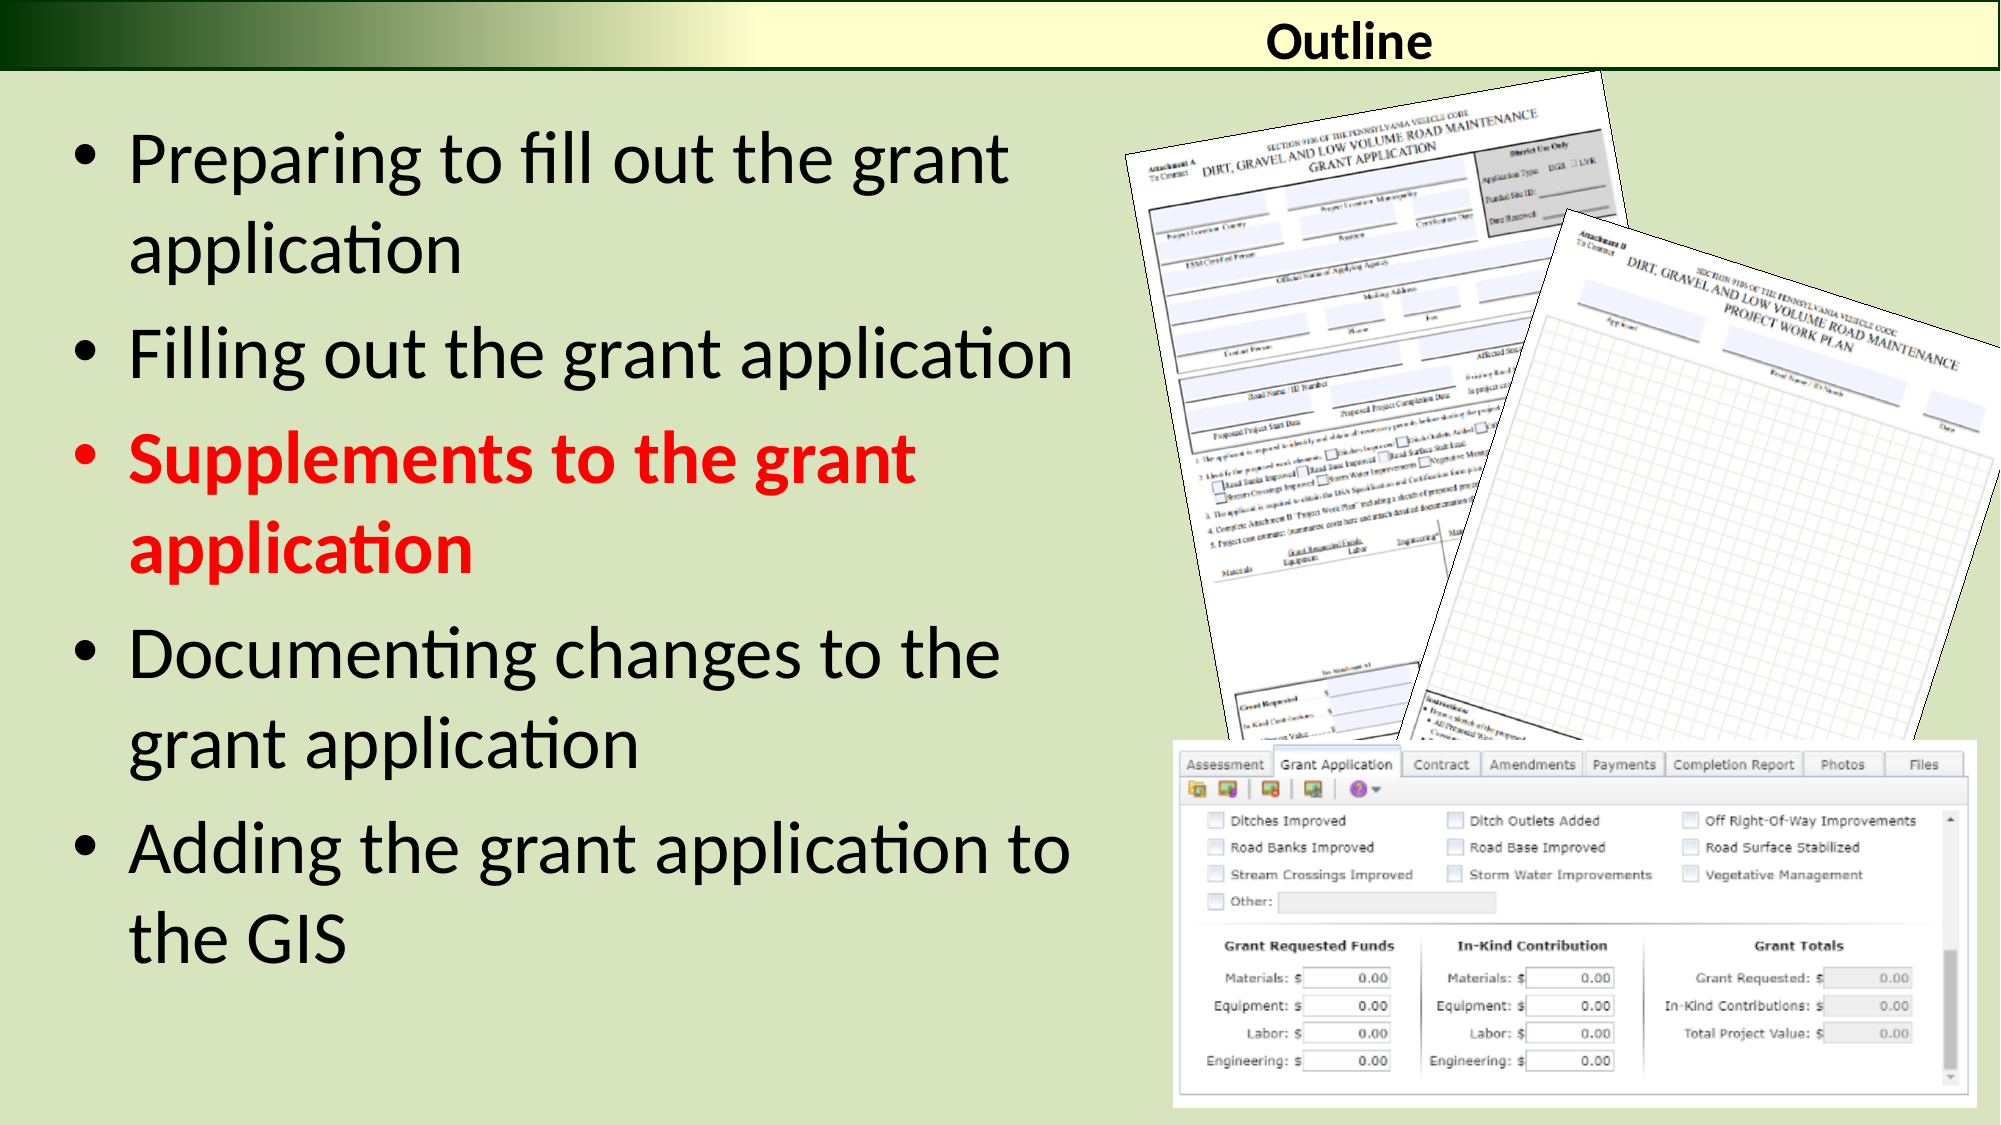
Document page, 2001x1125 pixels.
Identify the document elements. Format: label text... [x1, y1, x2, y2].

picture [1127, 71, 2000, 1108]
subtitle Preparing to fill out the grant application Filling out the grant application Supplements to the grant application Documenting changes to the grant application Adding the grant application to the GIS [57, 101, 1126, 1108]
title Outline [699, 0, 2000, 75]
text_box [262, 0, 800, 73]
